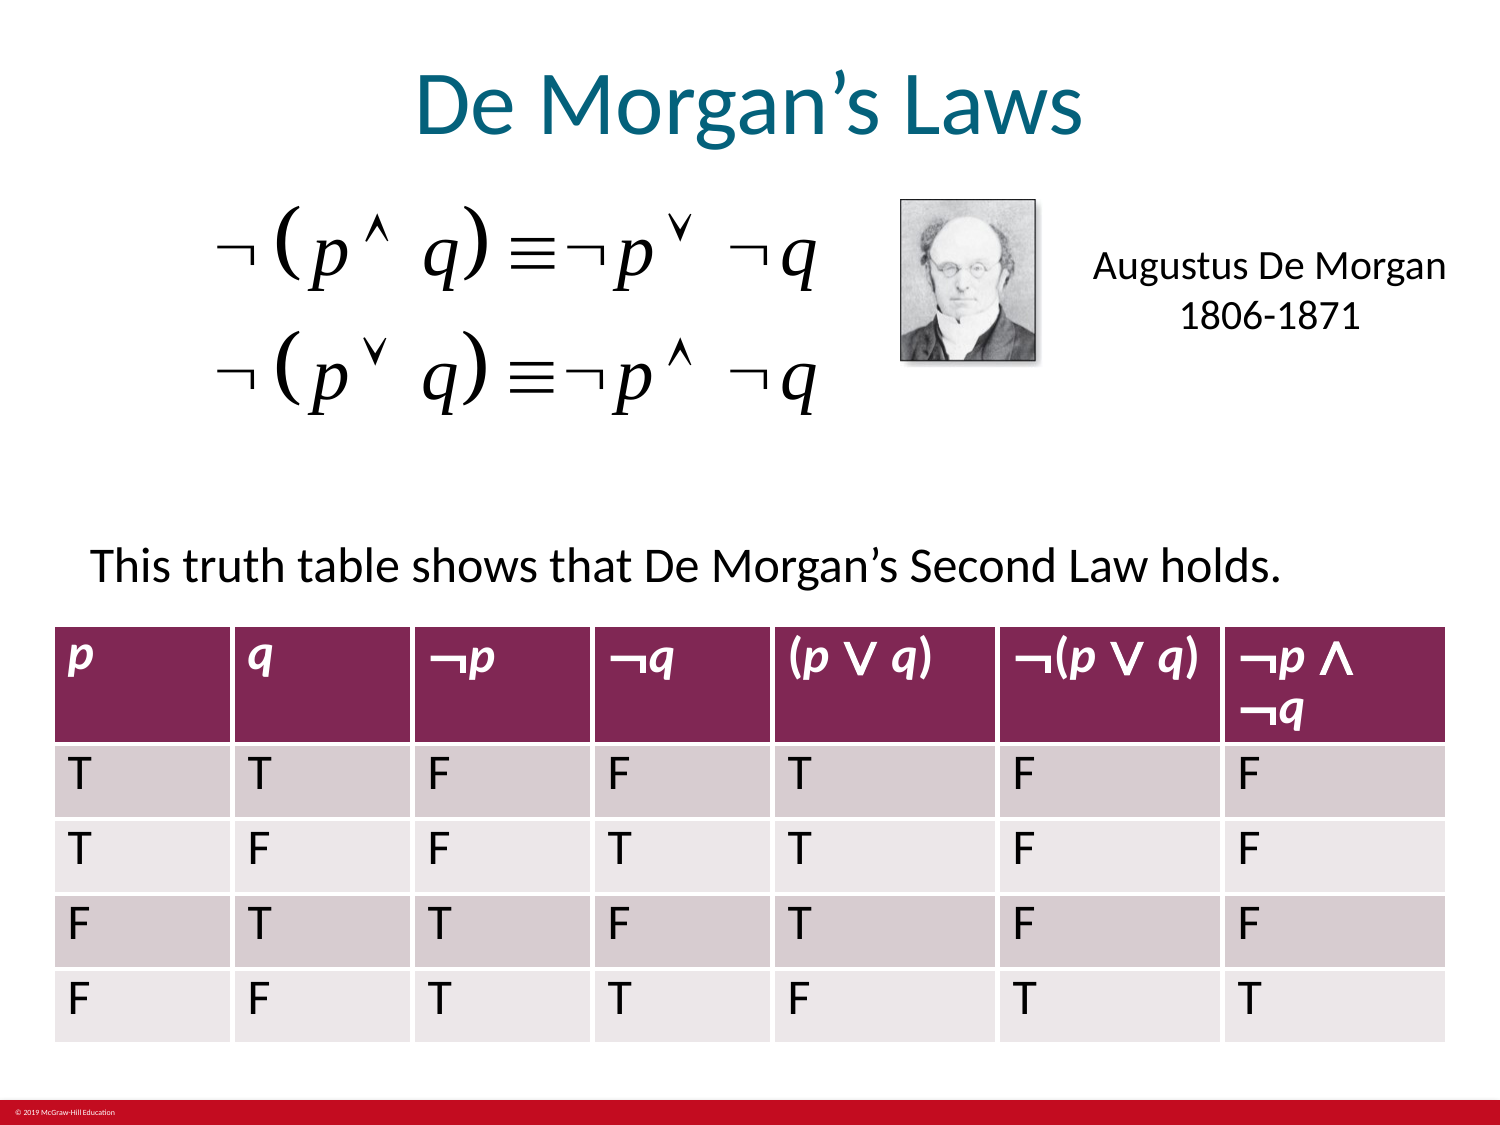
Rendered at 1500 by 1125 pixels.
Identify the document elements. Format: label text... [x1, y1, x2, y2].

table_header ¬q [595, 627, 770, 742]
table_cell T [235, 746, 410, 817]
table_cell F [55, 896, 230, 967]
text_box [202, 193, 834, 438]
table_cell T [415, 896, 590, 967]
table_cell T [55, 746, 230, 817]
table_cell F [595, 896, 770, 967]
table_cell T [235, 896, 410, 967]
table_cell T [595, 821, 770, 892]
table_cell F [55, 971, 230, 1042]
table_cell F [1000, 746, 1220, 817]
table_cell T [775, 746, 995, 817]
table_cell F [1000, 896, 1220, 967]
table_cell F [1225, 746, 1445, 817]
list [899, 198, 1044, 368]
table_cell F [595, 746, 770, 817]
table_cell F [1225, 821, 1445, 892]
table_cell T [775, 821, 995, 892]
table_header ¬p ∧ ¬q [1225, 627, 1445, 742]
table_cell T [595, 971, 770, 1042]
table_cell F [235, 821, 410, 892]
table_cell F [415, 821, 590, 892]
table_header (p ∨ q) [775, 627, 995, 742]
table_cell F [1225, 896, 1445, 967]
table_header ¬(p ∨ q) [1000, 627, 1220, 742]
table_header ¬p [415, 627, 590, 742]
table_cell T [415, 971, 590, 1042]
table_cell F [775, 971, 995, 1042]
table_cell F [235, 971, 410, 1042]
list Augustus De Morgan 1806-1871 [1074, 230, 1465, 351]
table_cell T [55, 821, 230, 892]
table_cell F [1000, 821, 1220, 892]
table_cell T [1000, 971, 1220, 1042]
list This truth table shows that De Morgan’s Second Law holds. [75, 525, 1425, 600]
table_header q [235, 627, 410, 742]
table_cell T [775, 896, 995, 967]
table_cell F [415, 746, 590, 817]
title De Morgan’s Laws [0, 0, 1500, 195]
table_header p [55, 627, 230, 742]
table_cell T [1225, 971, 1445, 1042]
